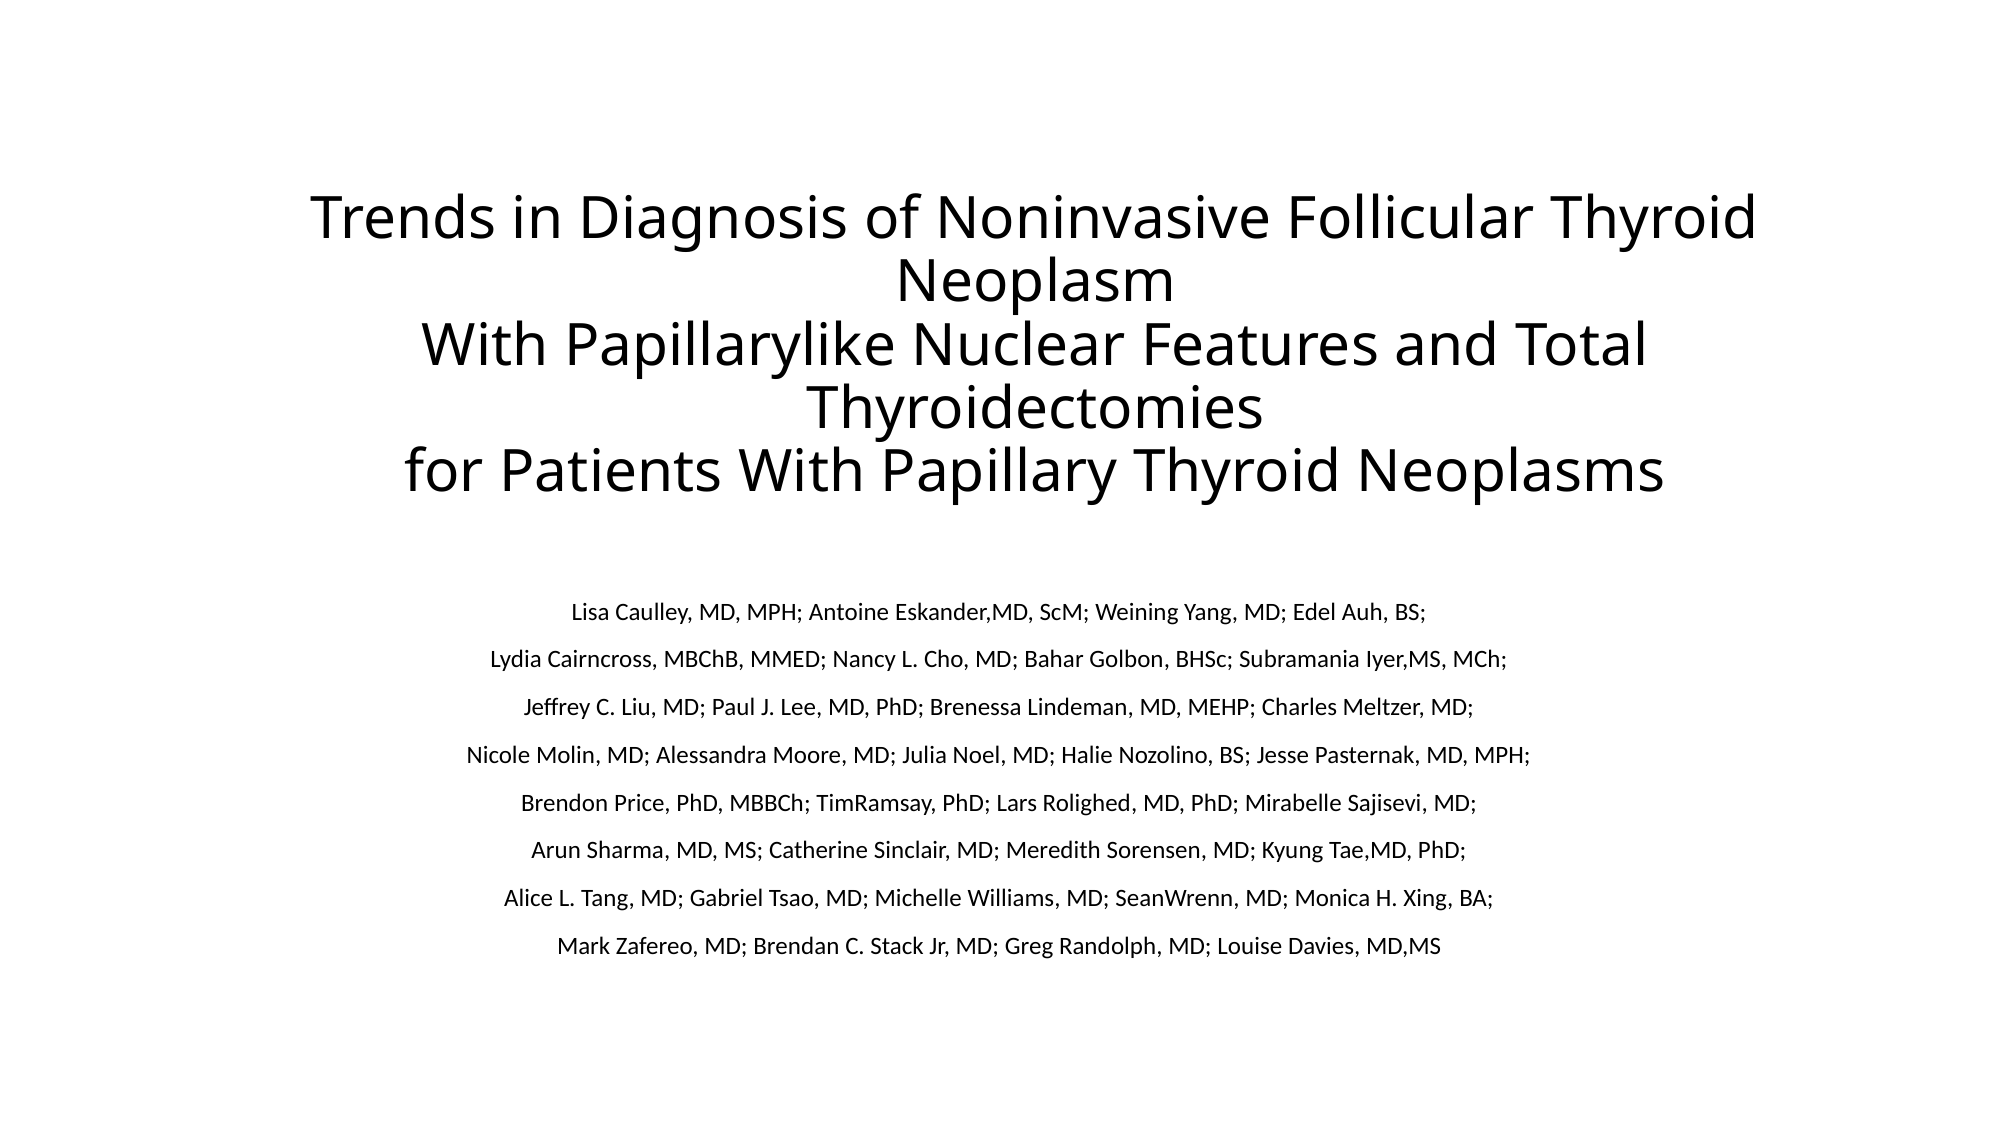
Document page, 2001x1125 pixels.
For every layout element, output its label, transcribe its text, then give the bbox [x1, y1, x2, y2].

subtitle Lisa Caulley, MD, MPH; Antoine Eskander,MD, ScM; Weining Yang, MD; Edel Auh, BS; Lydia Cairncross, MBChB, MMED; Nancy L. Cho, MD; Bahar Golbon, BHSc; Subramania Iyer,MS, MCh; Jeffrey C. Liu, MD; Paul J. Lee, MD, PhD; Brenessa Lindeman, MD, MEHP; Charles Meltzer, MD; Nicole Molin, MD; Alessandra Moore, MD; Julia Noel, MD; Halie Nozolino, BS; Jesse Pasternak, MD, MPH; Brendon Price, PhD, MBBCh; TimRamsay, PhD; Lars Rolighed, MD, PhD; Mirabelle Sajisevi, MD; Arun Sharma, MD, MS; Catherine Sinclair, MD; Meredith Sorensen, MD; Kyung Tae,MD, PhD; Alice L. Tang, MD; Gabriel Tsao, MD; Michelle Williams, MD; SeanWrenn, MD; Monica H. Xing, BA; Mark Zafereo, MD; Brendan C. Stack Jr, MD; Greg Randolph, MD; Louise Davies, MD,MS [249, 590, 1750, 863]
title Trends in Diagnosis of Noninvasive Follicular Thyroid Neoplasm With Papillarylike Nuclear Features and Total Thyroidectomies for Patients With Papillary Thyroid Neoplasms [249, 178, 1823, 513]
